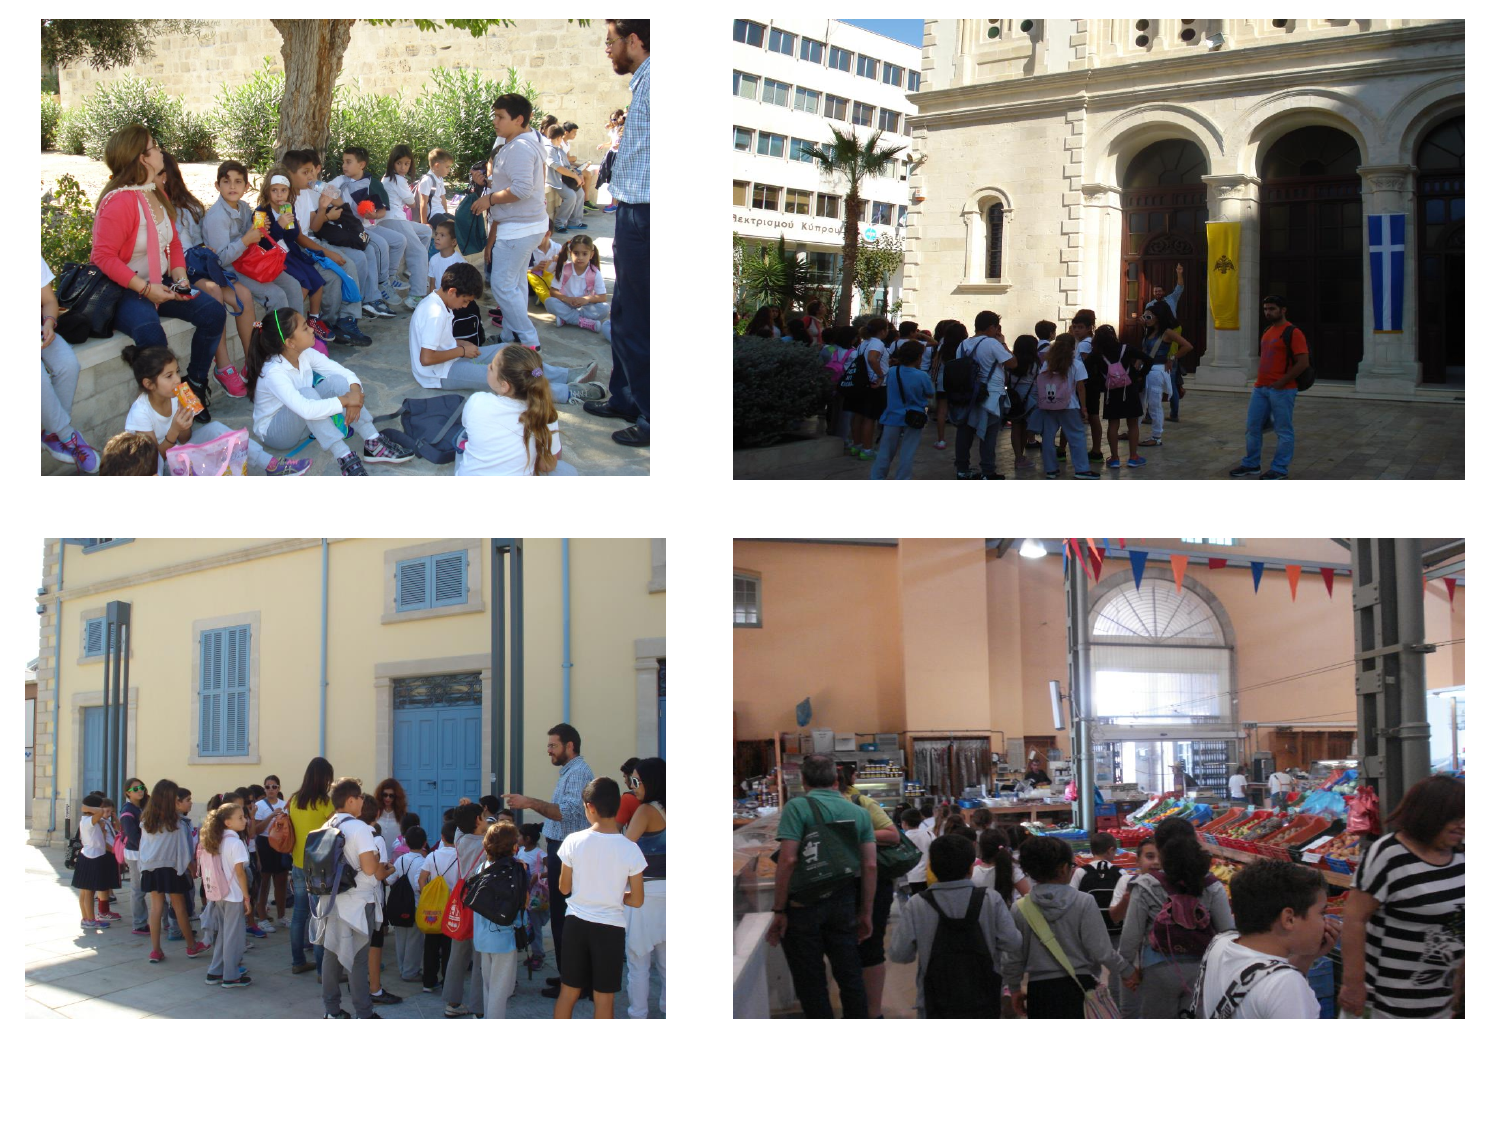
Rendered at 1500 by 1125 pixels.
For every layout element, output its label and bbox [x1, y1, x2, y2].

picture [733, 18, 1465, 481]
picture [40, 18, 650, 476]
picture [733, 538, 1465, 1019]
picture [25, 538, 666, 1019]
